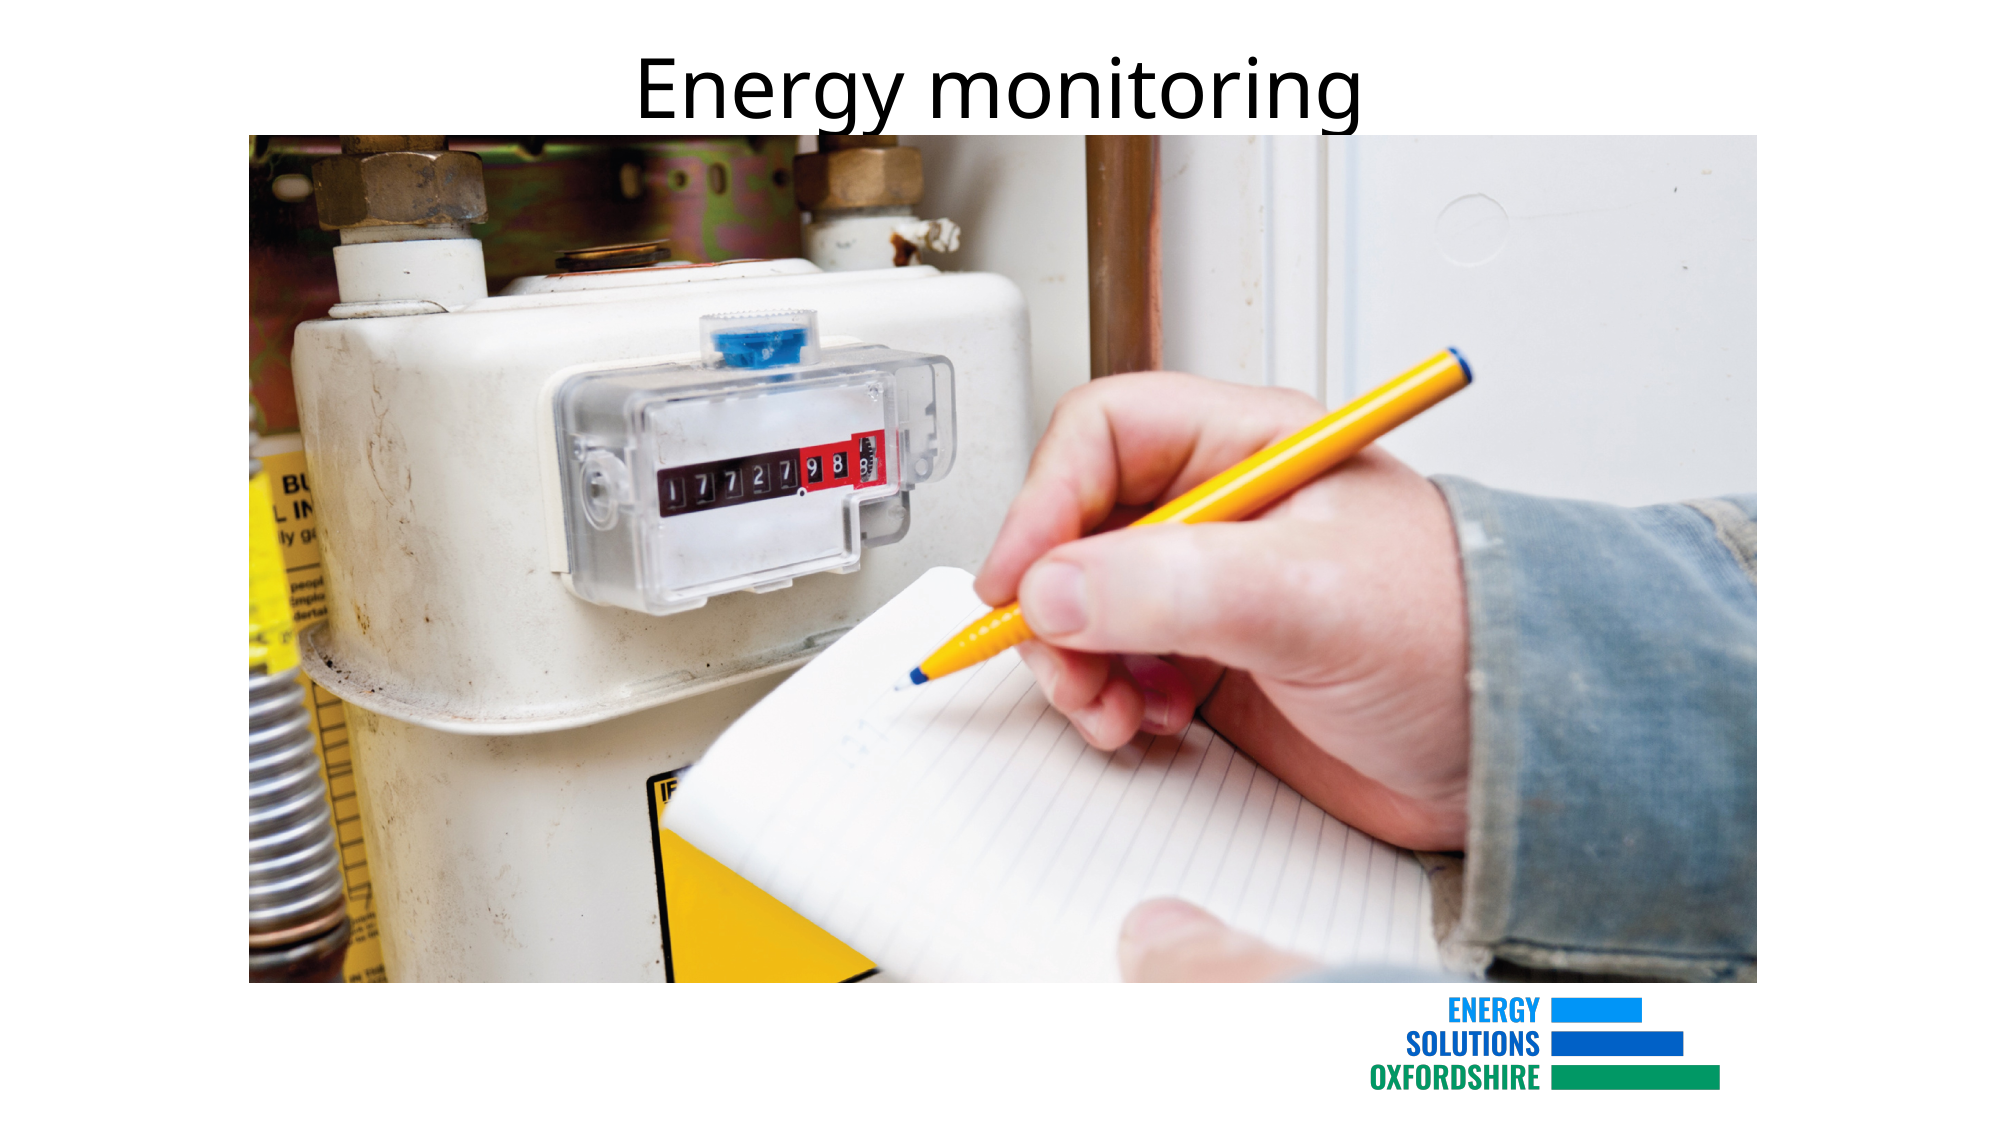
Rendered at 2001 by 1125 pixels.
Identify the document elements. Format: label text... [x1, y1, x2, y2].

picture [249, 135, 1757, 984]
title Energy monitoring [353, 27, 1647, 135]
picture [1365, 989, 1727, 1098]
